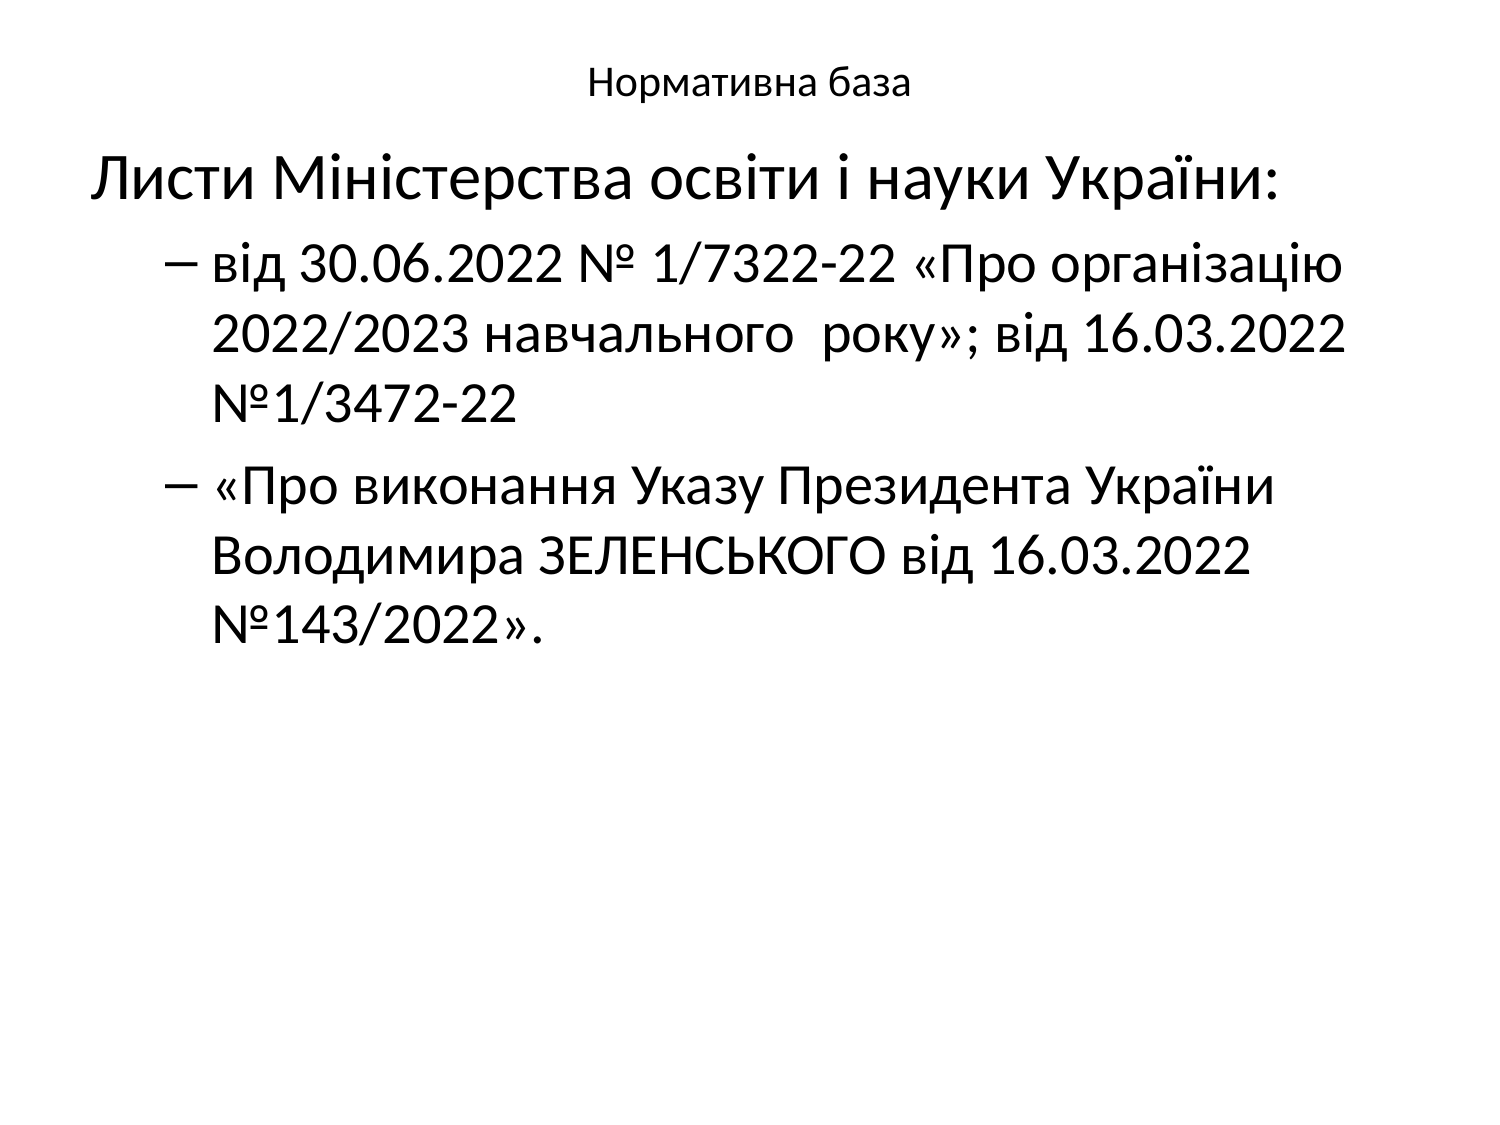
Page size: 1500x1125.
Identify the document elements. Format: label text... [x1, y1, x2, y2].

title Нормативна база [75, 45, 1425, 114]
list Листи Міністерства освіти і науки України: від 30.06.2022 № 1/7322-22 «Про організацію 2022/2023 навчального року»; від 16.03.2022 №1/3472-22 «Про виконання Указу Президента України Володимира ЗЕЛЕНСЬКОГО від 16.03.2022 №143/2022». [75, 125, 1425, 1005]
